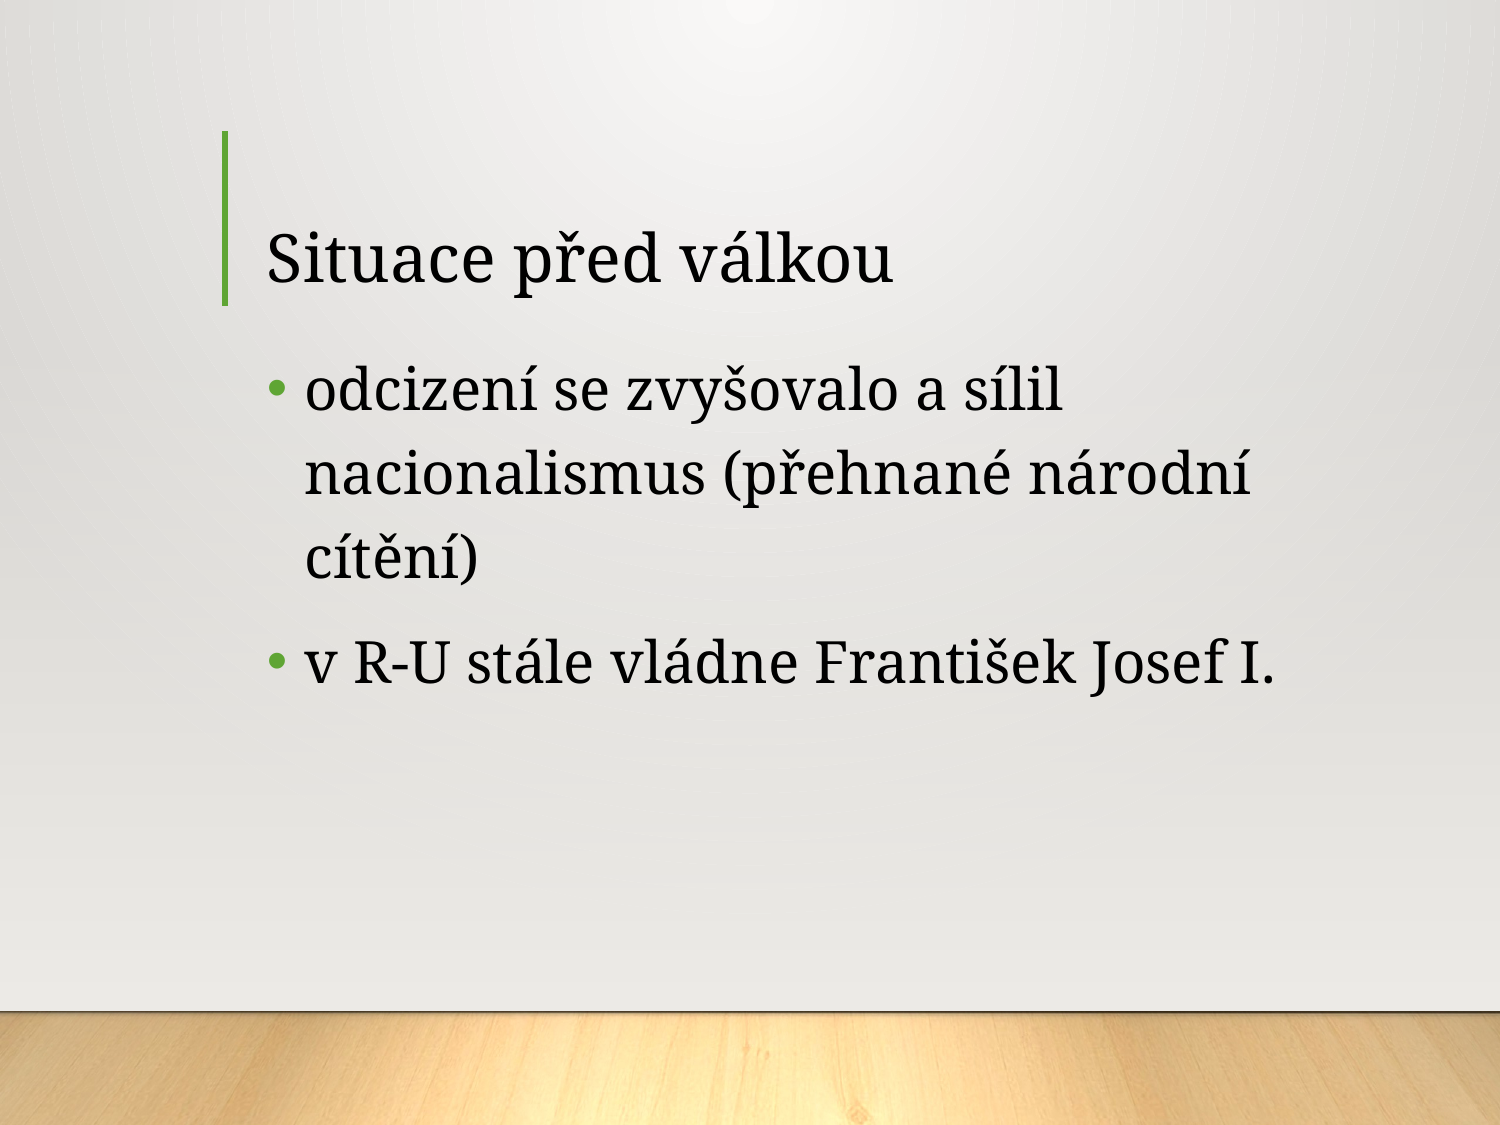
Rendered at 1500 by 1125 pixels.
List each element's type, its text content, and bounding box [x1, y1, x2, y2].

list odcizení se zvyšovalo a sílil nacionalismus (přehnané národní cítění) v R-U stále vládne František Josef I. [251, 330, 1365, 897]
title Situace před válkou [251, 131, 1315, 305]
picture [0, 1011, 1500, 1125]
